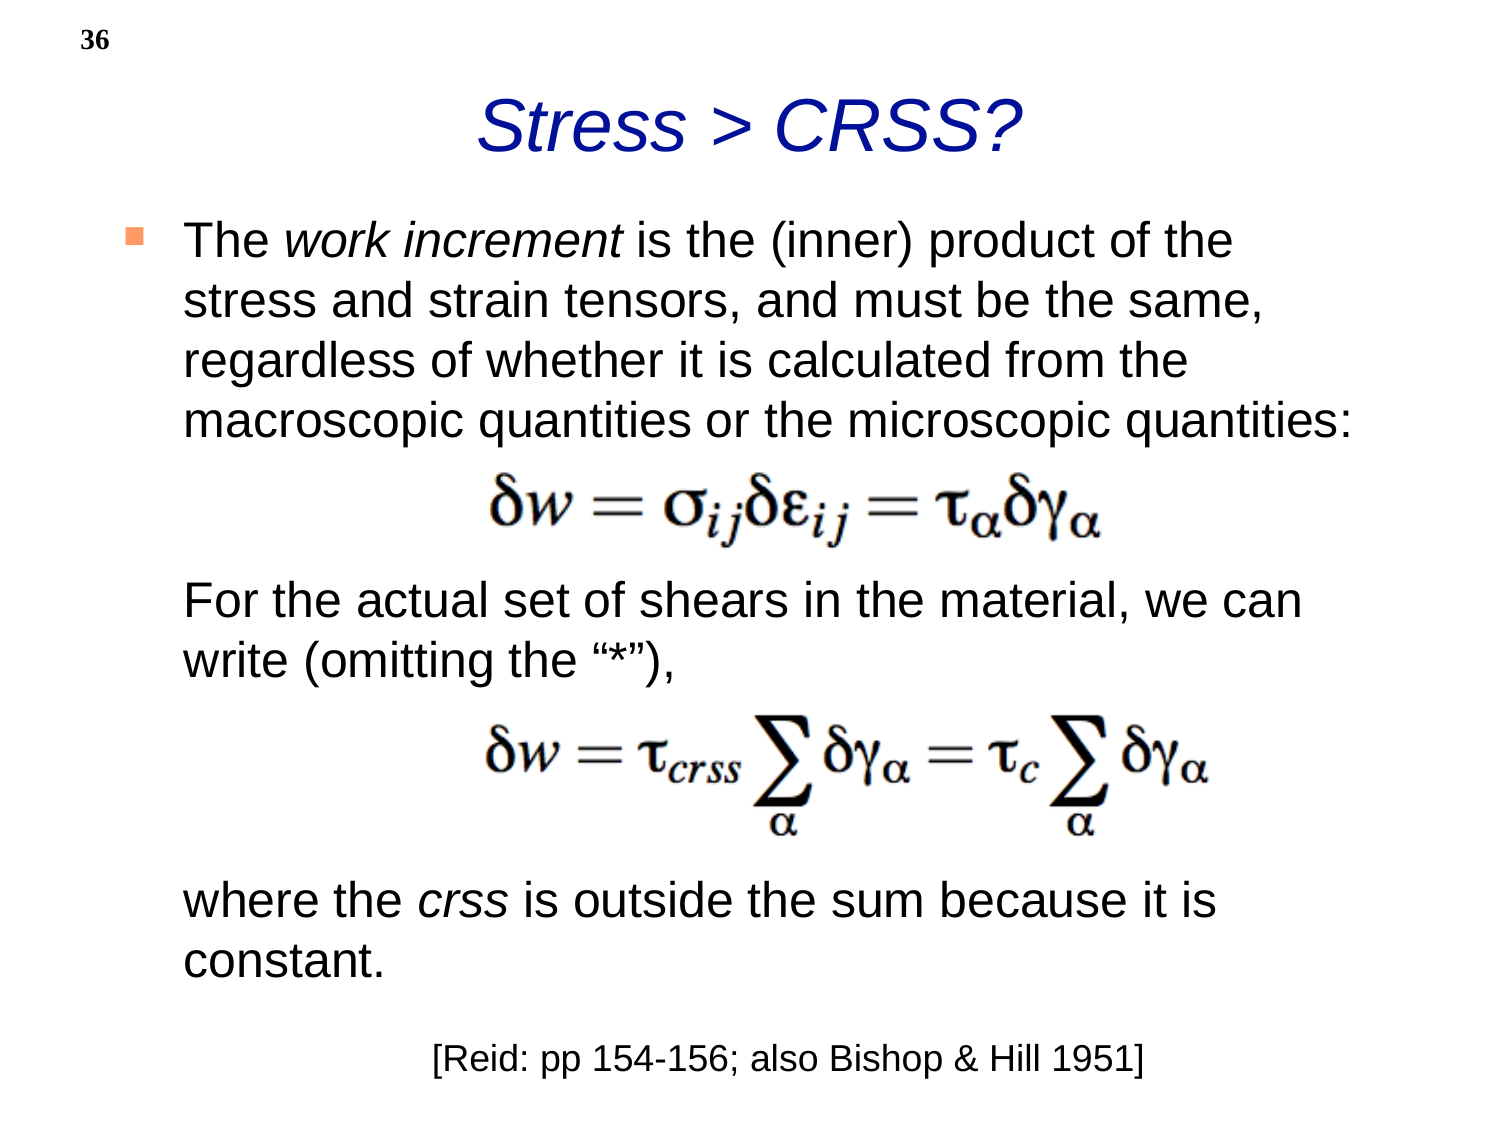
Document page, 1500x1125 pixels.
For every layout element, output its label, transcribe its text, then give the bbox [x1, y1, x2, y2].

text_box [Reid: pp 154-156; also Bishop & Hill 1951] [417, 1026, 1161, 1087]
picture [487, 468, 1108, 551]
picture [483, 712, 1213, 845]
slide_number 36 [4, 12, 126, 76]
title Stress > CRSS? [249, 0, 1251, 199]
list The work increment is the (inner) product of the stress and strain tensors, and must be the same, regardless of whether it is calculated from the macroscopic quantities or the microscopic quantities: For the actual set of shears in the material, we can write (omitting the “*”), where the crss is outside the sum because it is constant. [112, 199, 1388, 1001]
